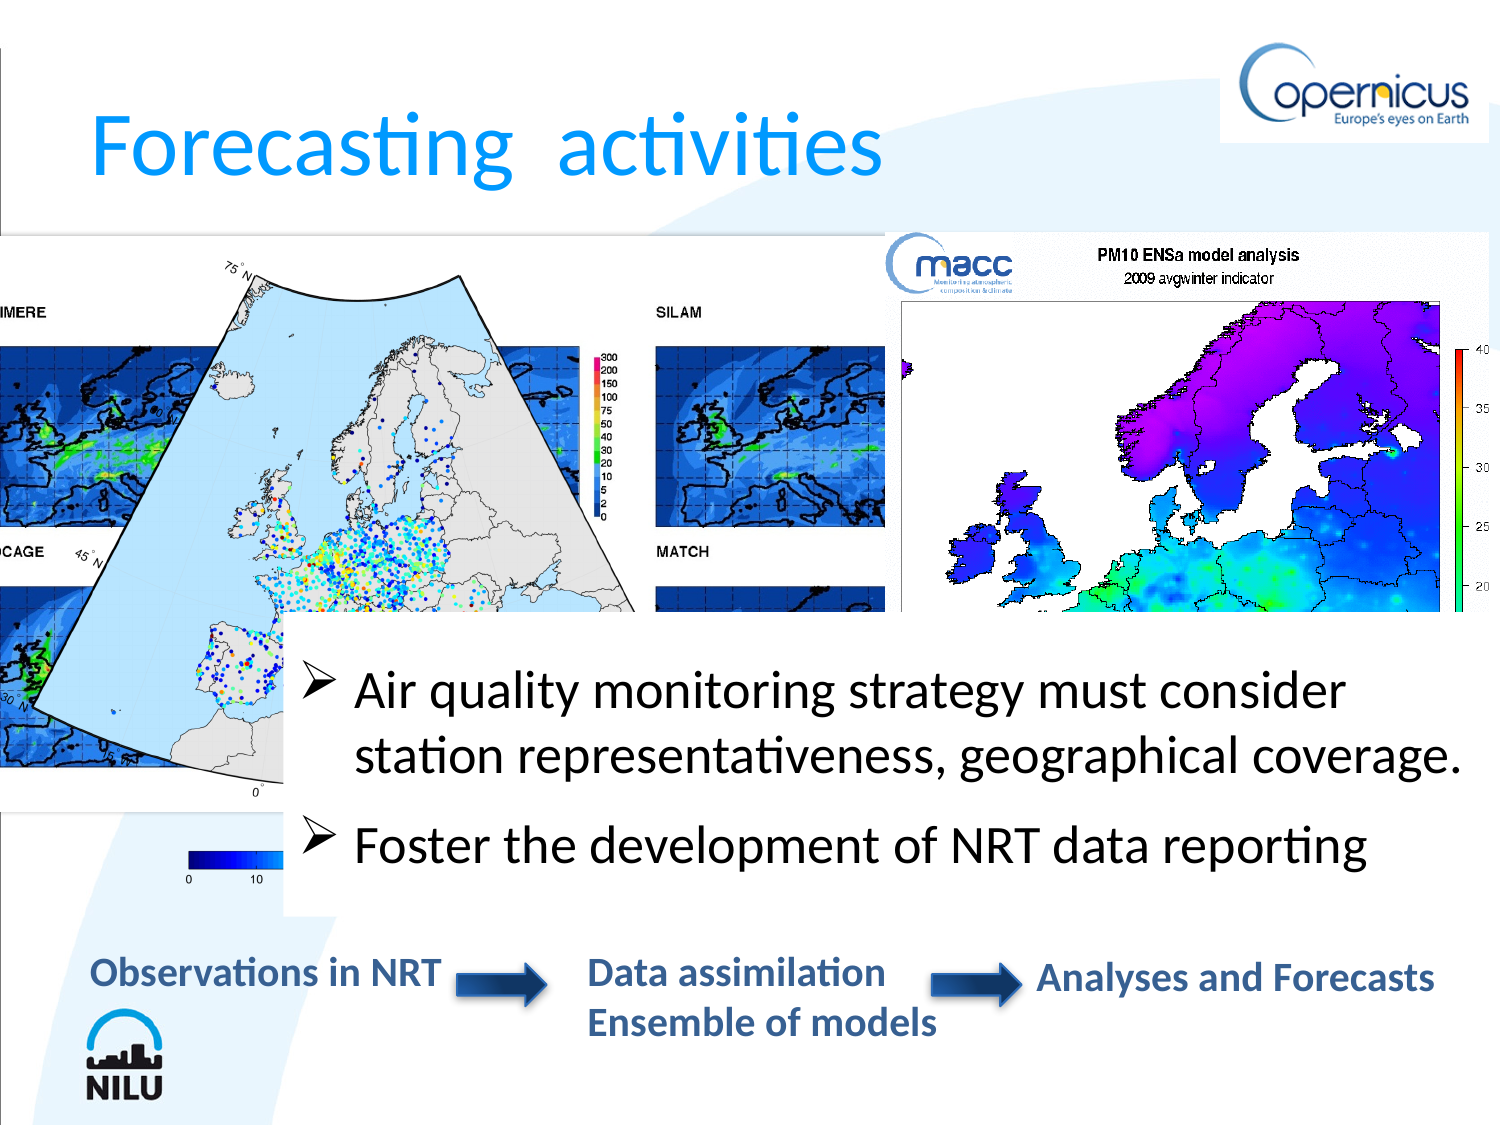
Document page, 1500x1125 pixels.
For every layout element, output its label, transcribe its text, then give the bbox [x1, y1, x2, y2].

text_box Air quality monitoring strategy must consider station representativeness, geographical coverage. Foster the development of NRT data reporting [701, 612, 1497, 917]
text_box [456, 962, 548, 1008]
text_box [930, 962, 1023, 1008]
text_box Observations in NRT [74, 936, 502, 1052]
text_box Data assimilation Ensemble of models [572, 936, 1106, 1052]
title Forecasting activities [74, 44, 1426, 232]
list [709, 266, 879, 781]
text_box Analyses and Forecasts [1021, 941, 1500, 1057]
picture [0, 0, 1500, 1125]
